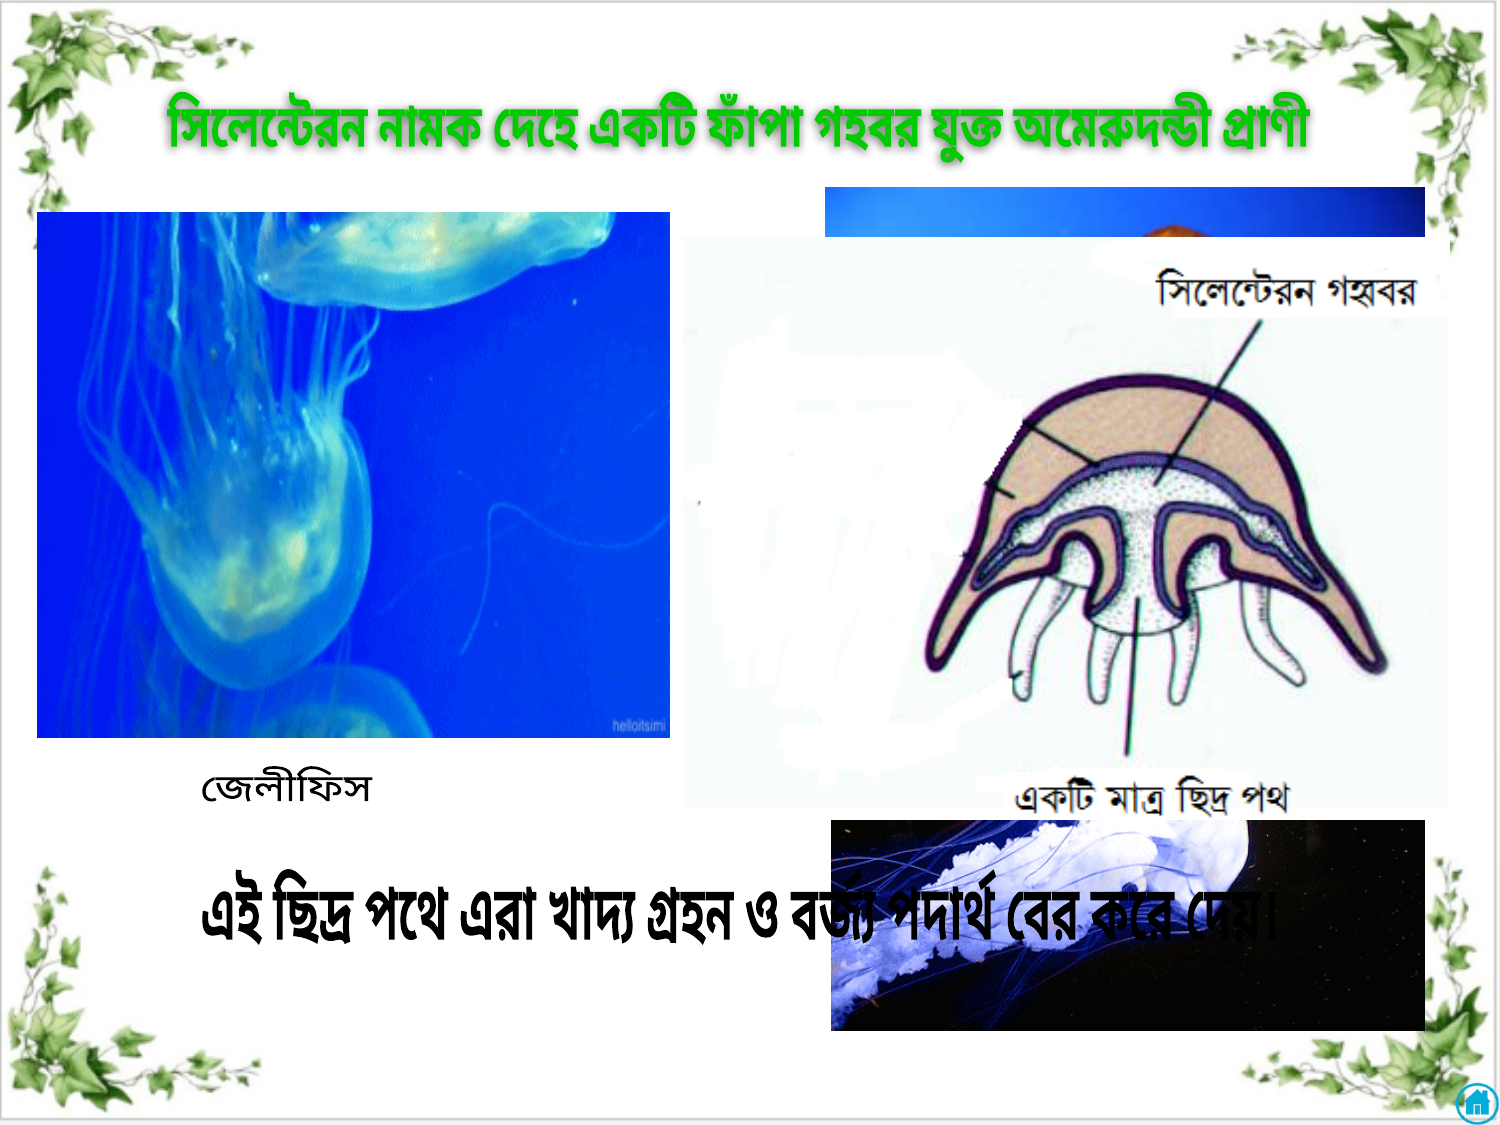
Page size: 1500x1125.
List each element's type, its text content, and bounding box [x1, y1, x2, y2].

text_box জেলীফিস [200, 764, 374, 804]
picture [0, 0, 1500, 1125]
picture [1459, 1086, 1496, 1122]
